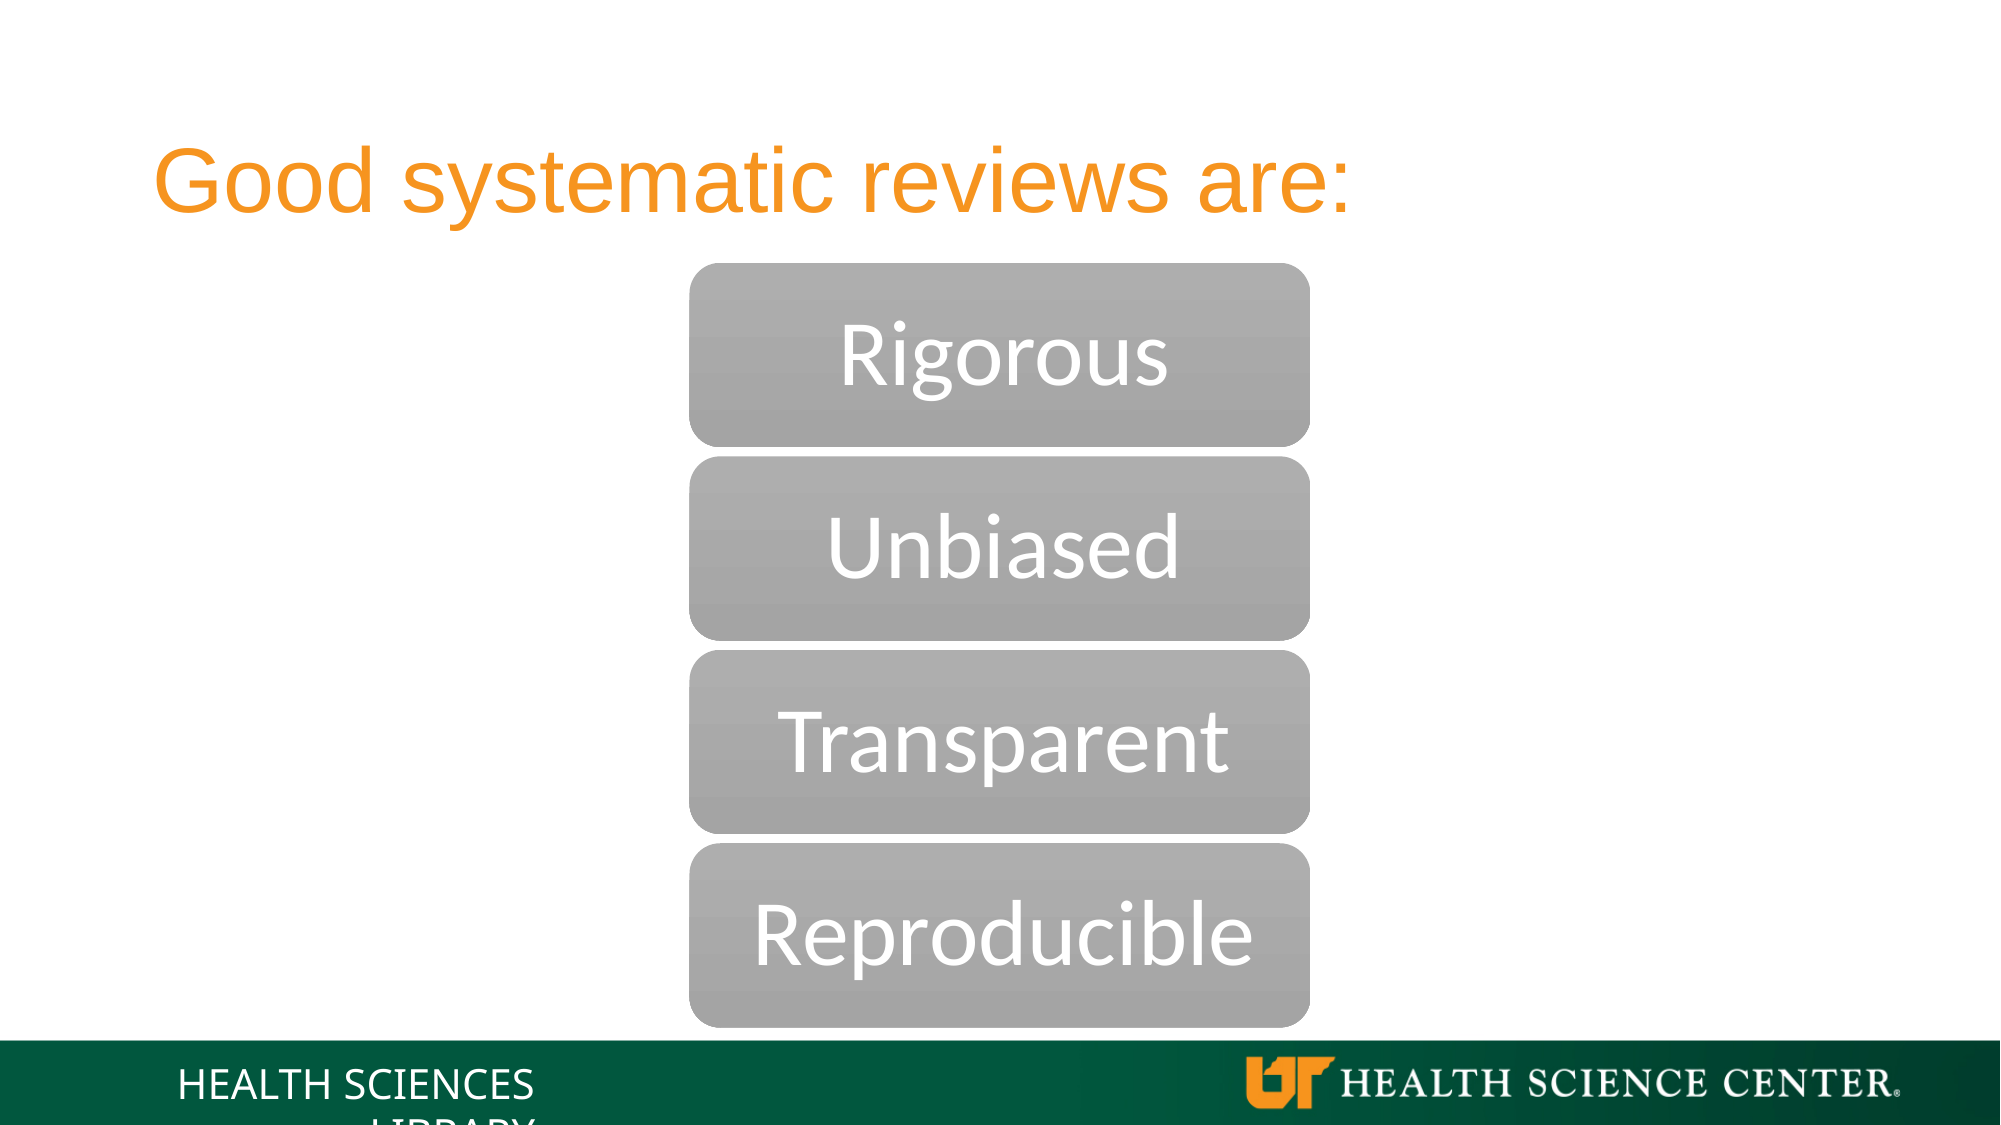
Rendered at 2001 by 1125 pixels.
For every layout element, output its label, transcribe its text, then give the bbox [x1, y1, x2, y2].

title Good systematic reviews are: [137, 74, 1863, 262]
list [137, 262, 1863, 1028]
picture [0, 0, 2000, 1125]
